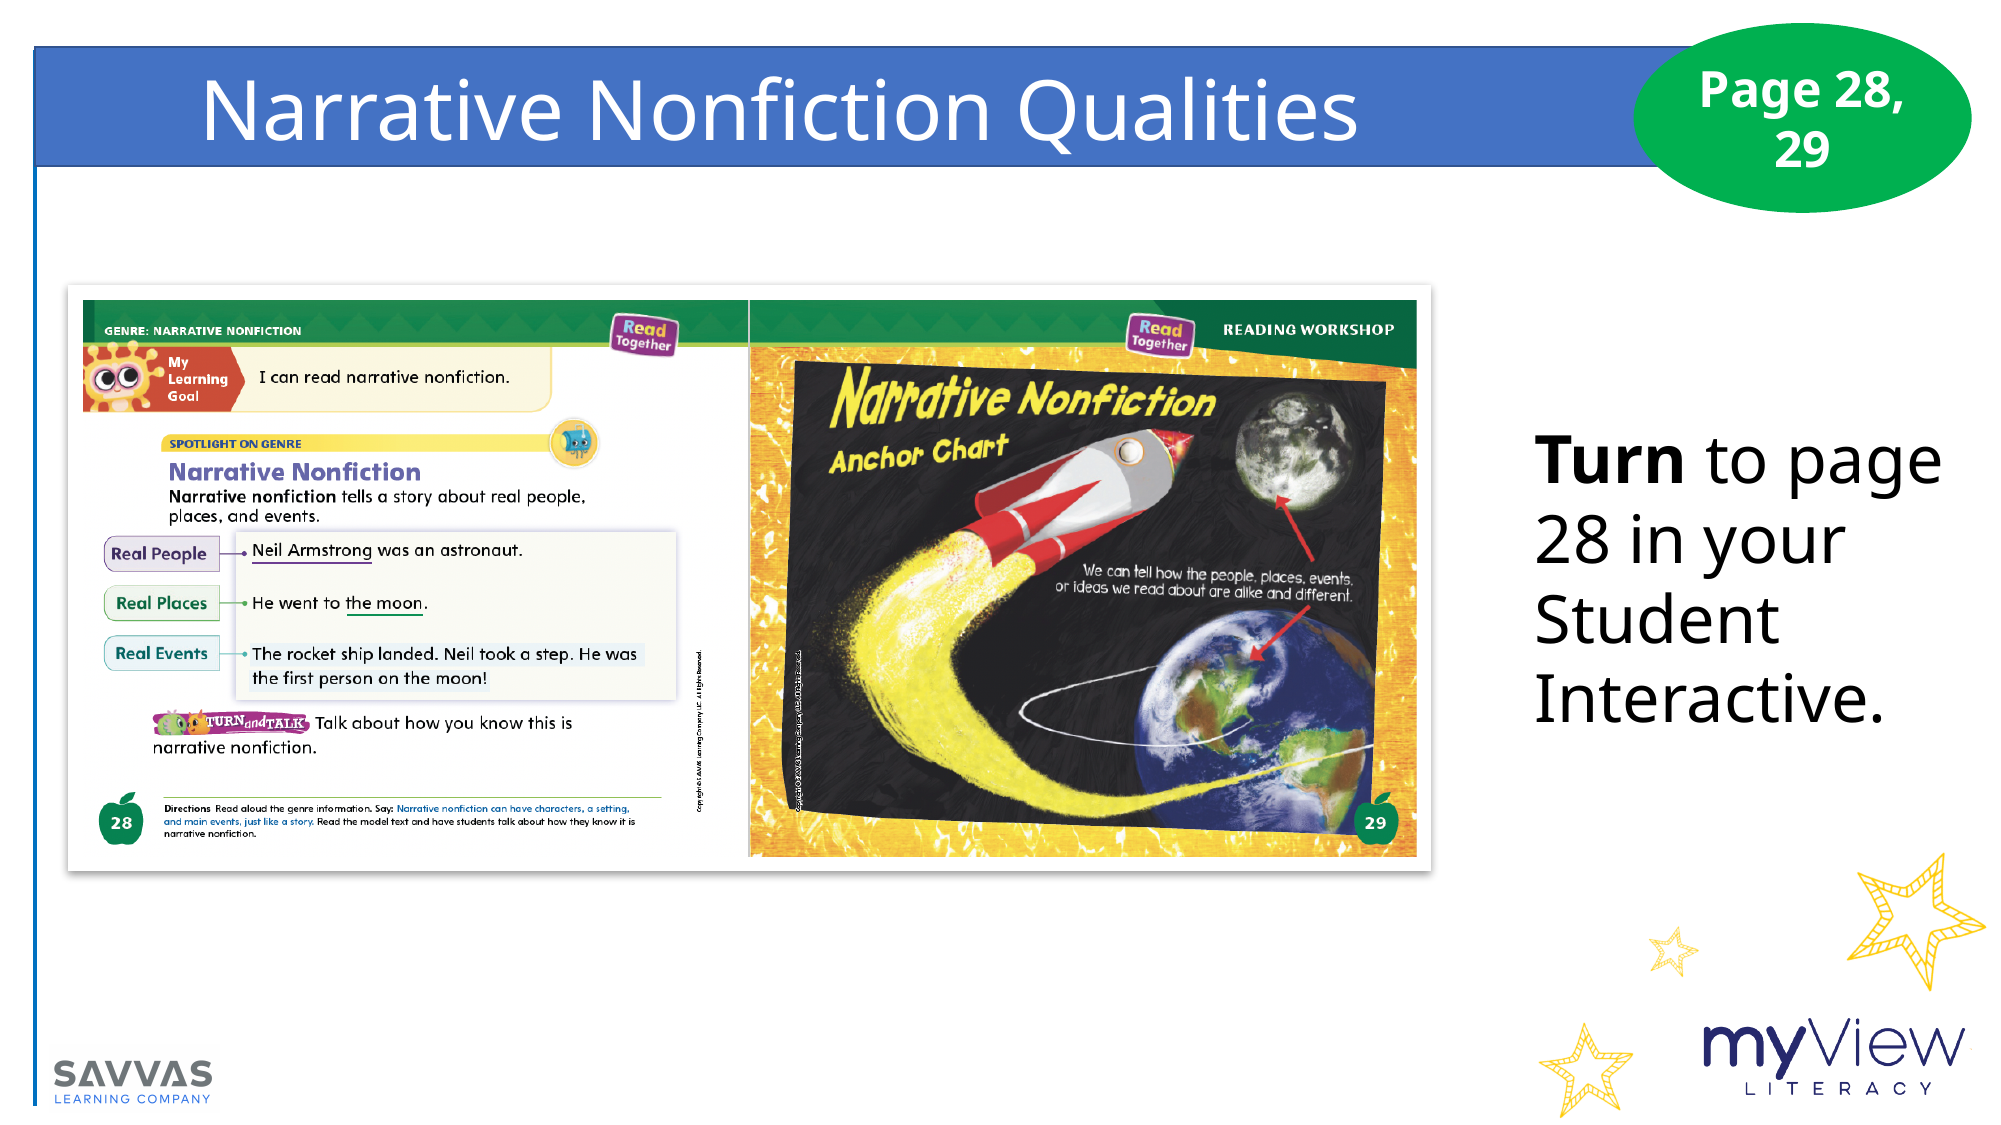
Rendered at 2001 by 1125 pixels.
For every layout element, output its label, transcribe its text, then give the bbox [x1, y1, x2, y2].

text_box Turn to page 28 in your Student Interactive. [1519, 408, 1989, 744]
picture [82, 299, 1417, 857]
picture [1509, 814, 2000, 1125]
picture [48, 1043, 220, 1113]
text_box Narrative Nonfiction Qualities [34, 46, 1690, 167]
text_box Page 28, 29 [1633, 23, 1972, 213]
